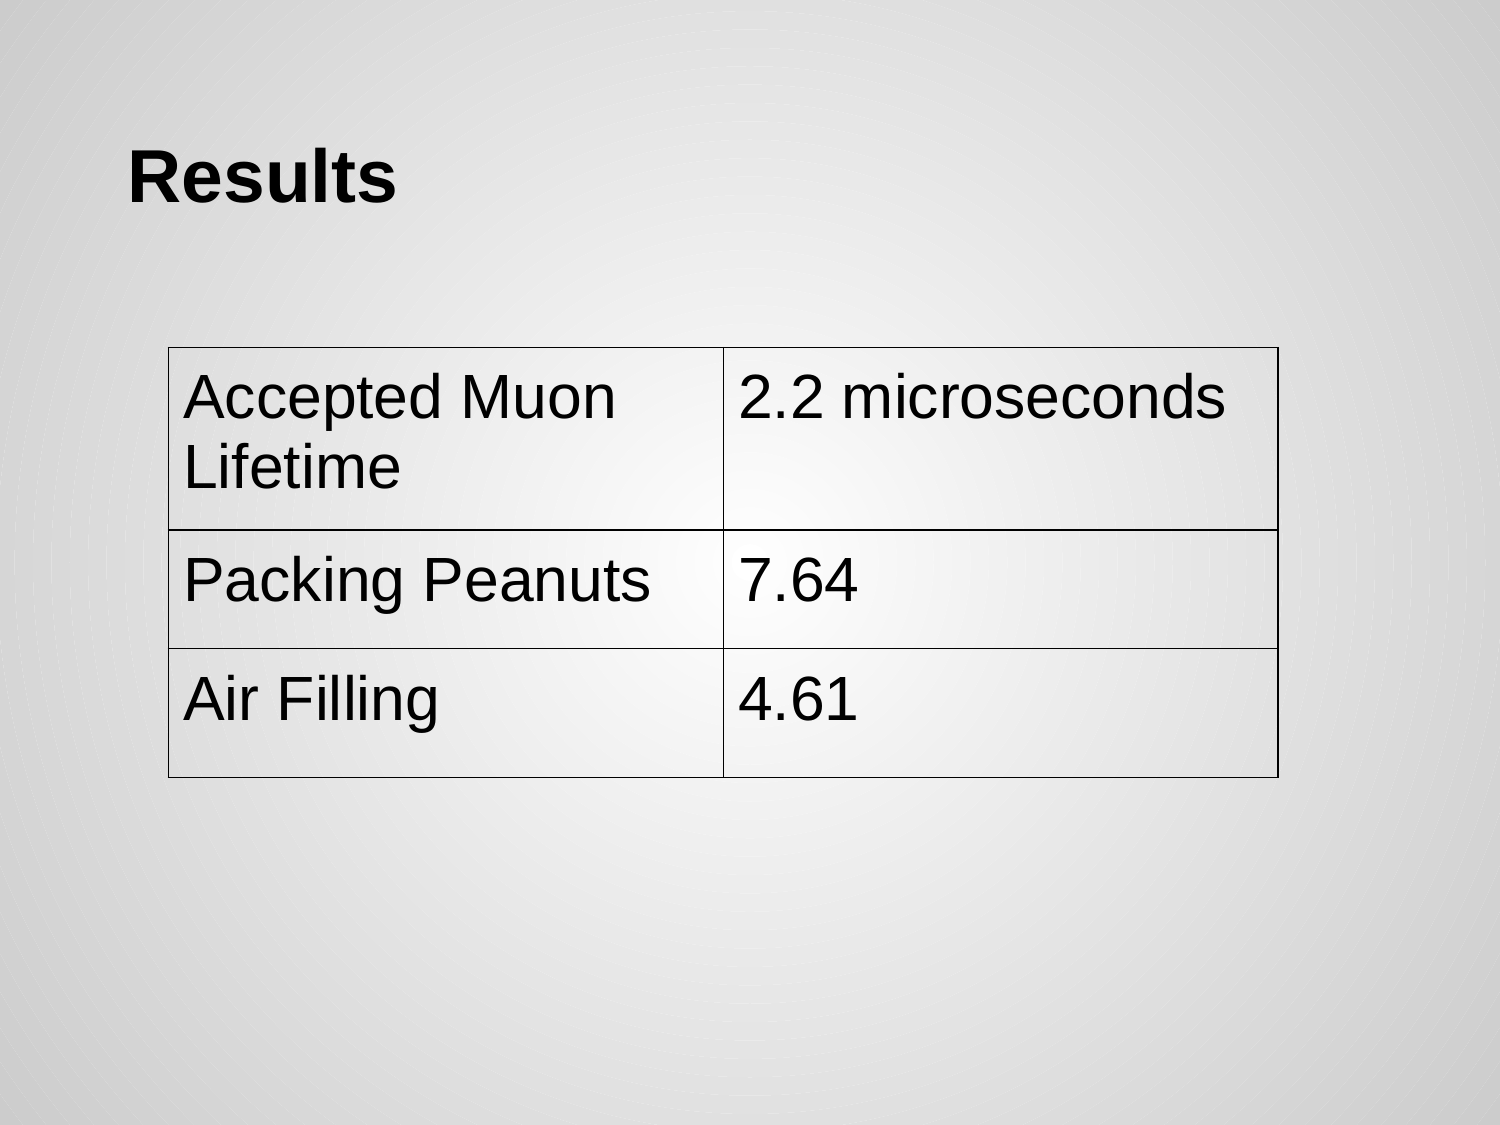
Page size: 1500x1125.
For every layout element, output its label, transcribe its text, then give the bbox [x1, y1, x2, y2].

table_cell 4.61 [724, 649, 1277, 777]
table_cell Air Filling [169, 649, 723, 777]
table_cell Packing Peanuts [169, 531, 723, 648]
title Results [75, 14, 1425, 233]
table_header Accepted Muon Lifetime [169, 348, 723, 529]
table_header 2.2 microseconds [724, 348, 1277, 529]
table_cell 7.64 [724, 531, 1277, 648]
